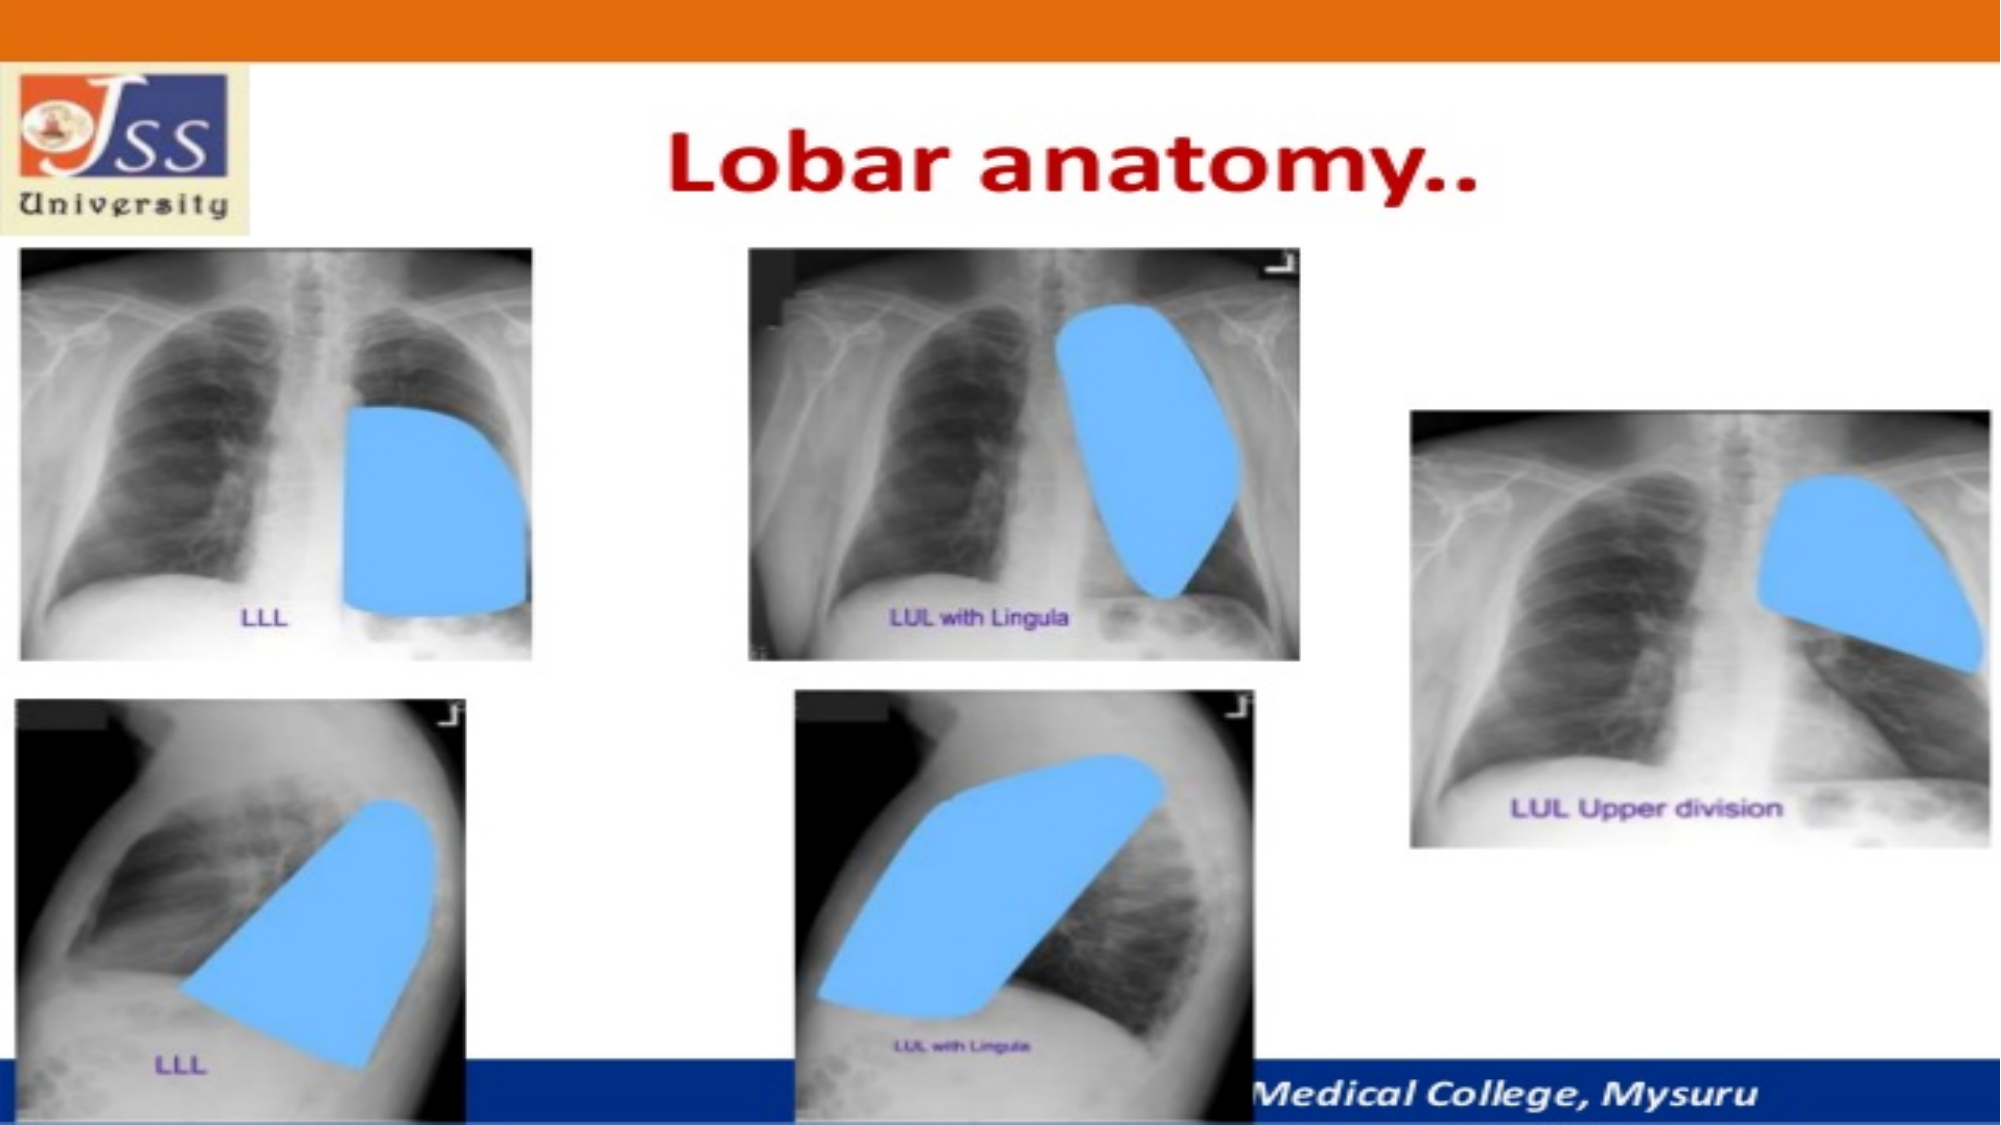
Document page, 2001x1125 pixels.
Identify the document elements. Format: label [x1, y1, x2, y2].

list [0, 0, 2000, 1125]
